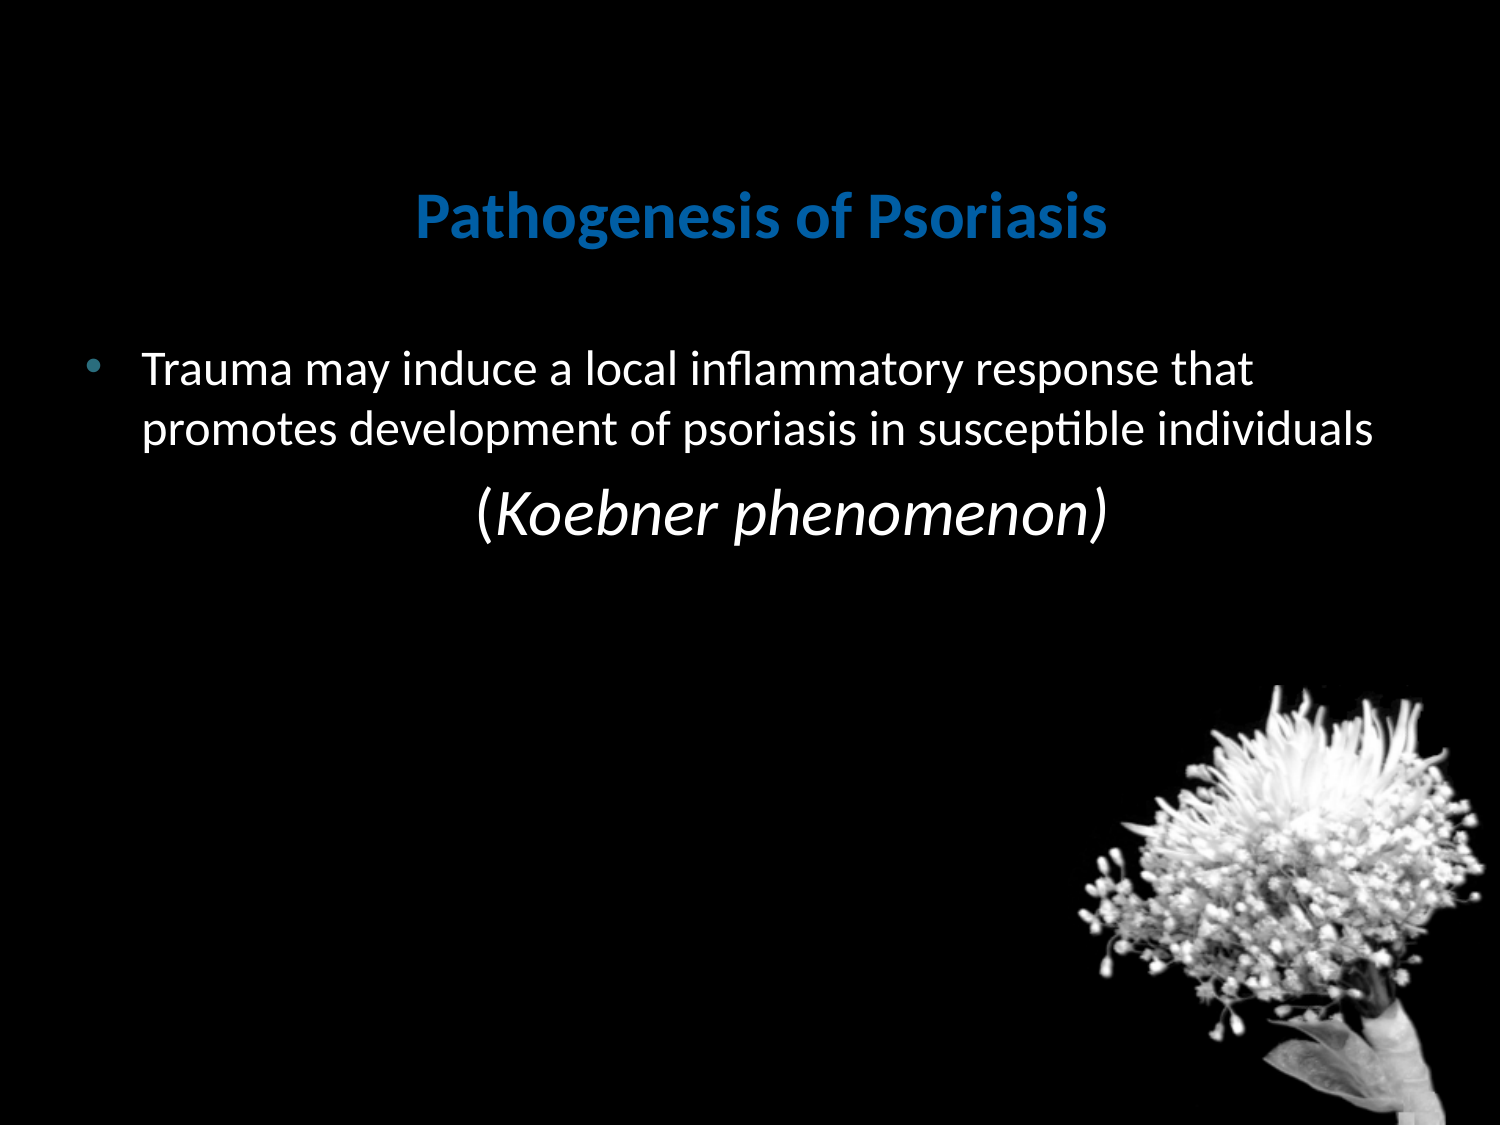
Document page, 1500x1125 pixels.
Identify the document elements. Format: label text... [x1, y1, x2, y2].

picture [1068, 685, 1500, 1125]
text_box Pathogenesis of Psoriasis [401, 163, 1124, 259]
list Trauma may induce a local inflammatory response that promotes development of psoriasis in susceptible individuals (Koebner phenomenon) [70, 328, 1421, 1101]
